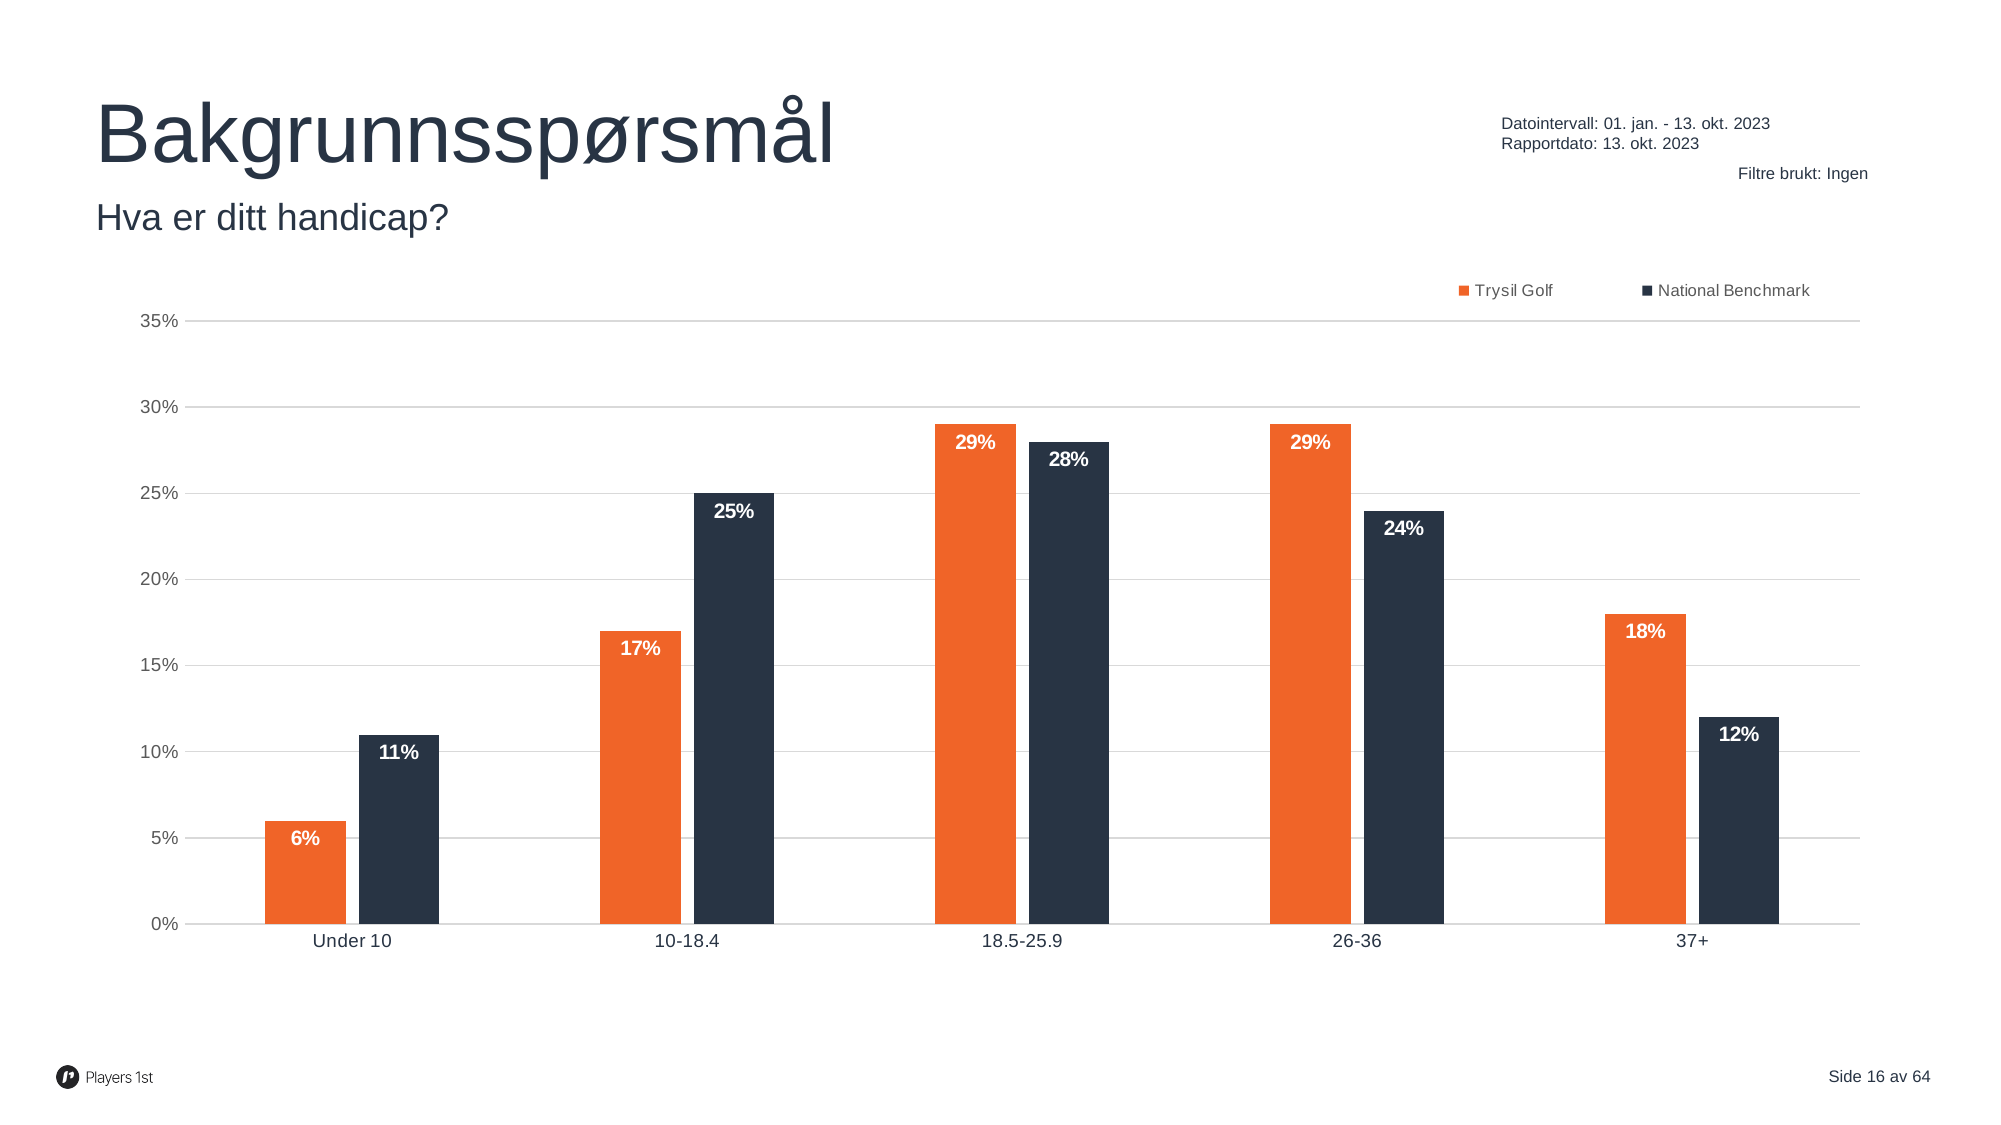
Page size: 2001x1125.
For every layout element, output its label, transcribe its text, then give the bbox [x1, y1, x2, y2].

picture [56, 1065, 153, 1089]
text_box Datointervall: 01. jan. - 13. okt. 2023 Rapportdato: 13. okt. 2023 Filtre brukt: Ingen [1502, 106, 1869, 191]
text_box Hva er ditt handicap? [81, 187, 1502, 245]
chart [104, 254, 1896, 967]
text_box Bakgrunnsspørsmål [81, 72, 1502, 187]
text_box Side 16 av 64 [1677, 1058, 1931, 1094]
